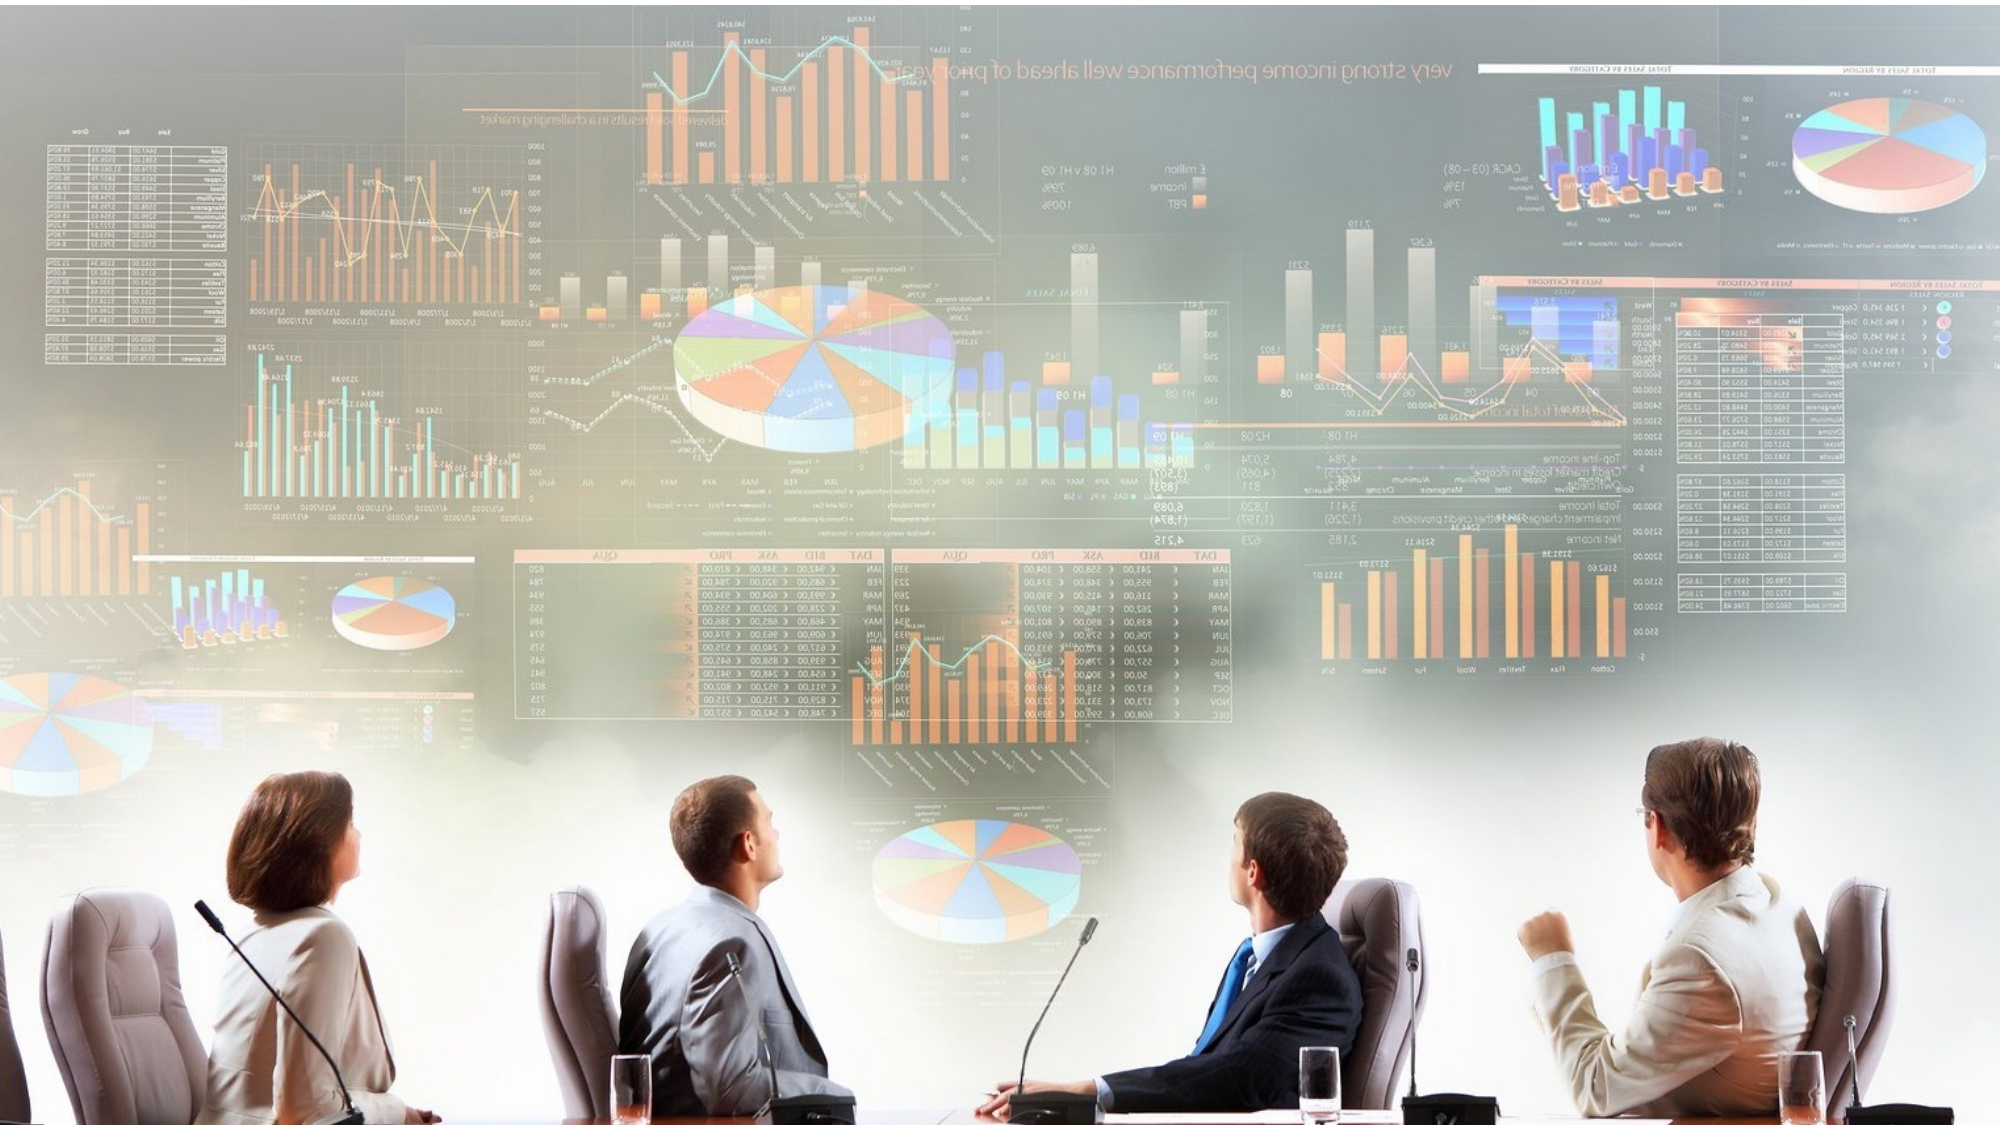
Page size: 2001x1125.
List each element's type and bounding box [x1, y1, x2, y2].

list [0, 5, 2000, 1125]
